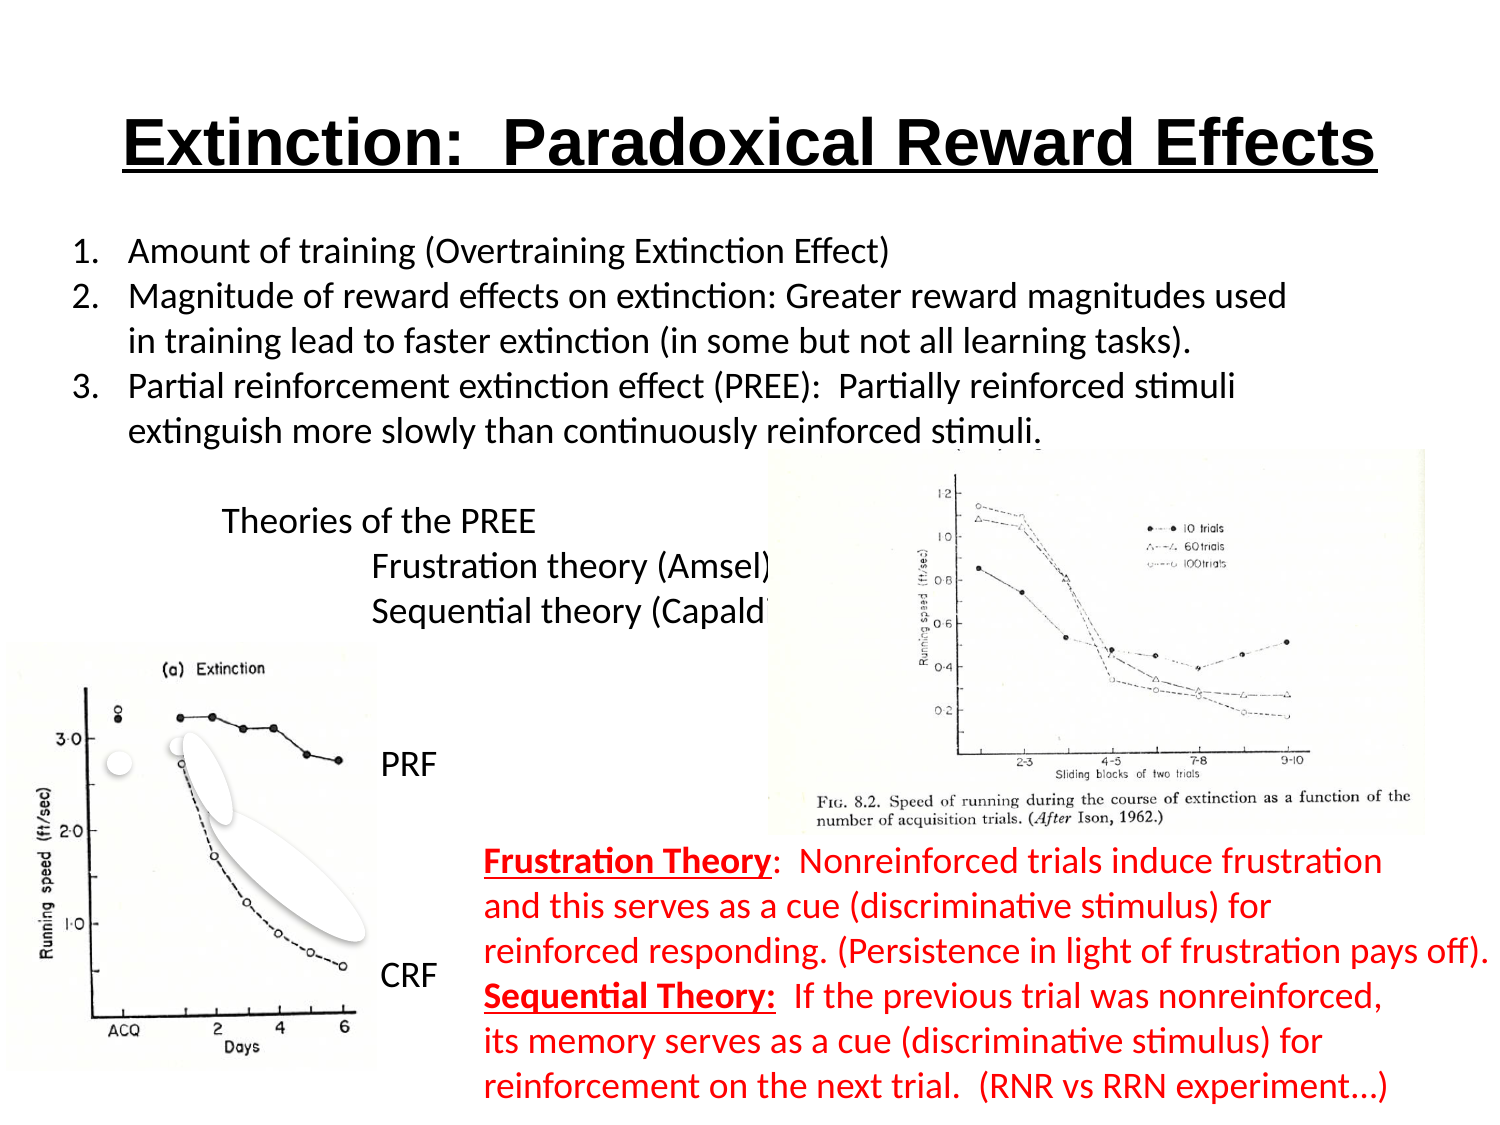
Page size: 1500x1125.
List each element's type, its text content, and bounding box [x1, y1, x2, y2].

title Extinction: Paradoxical Reward Effects [75, 45, 1425, 233]
text_box Amount of training (Overtraining Extinction Effect) Magnitude of reward effects on extinction: Greater reward magnitudes used in training lead to faster extinction (in some but not all learning tasks). Partial reinforcement extinction effect (PREE): Partially reinforced stimuli extinguish more slowly than continuously reinforced stimuli. Theories of the PREE Frustration theory (Amsel) Sequential theory (Capaldi) [56, 218, 1339, 638]
text_box PRF [381, 731, 453, 792]
picture [768, 449, 1426, 835]
text_box Frustration Theory: Nonreinforced trials induce frustration and this serves as a cue (discriminative stimulus) for reinforced responding. (Persistence in light of frustration pays off). Sequential Theory: If the previous trial was nonreinforced, its memory serves as a cue (discriminative stimulus) for reinforcement on the next trial. (RNR vs RRN experiment…) [468, 829, 1500, 1114]
text_box CRF [381, 942, 453, 1003]
picture [6, 642, 377, 1071]
